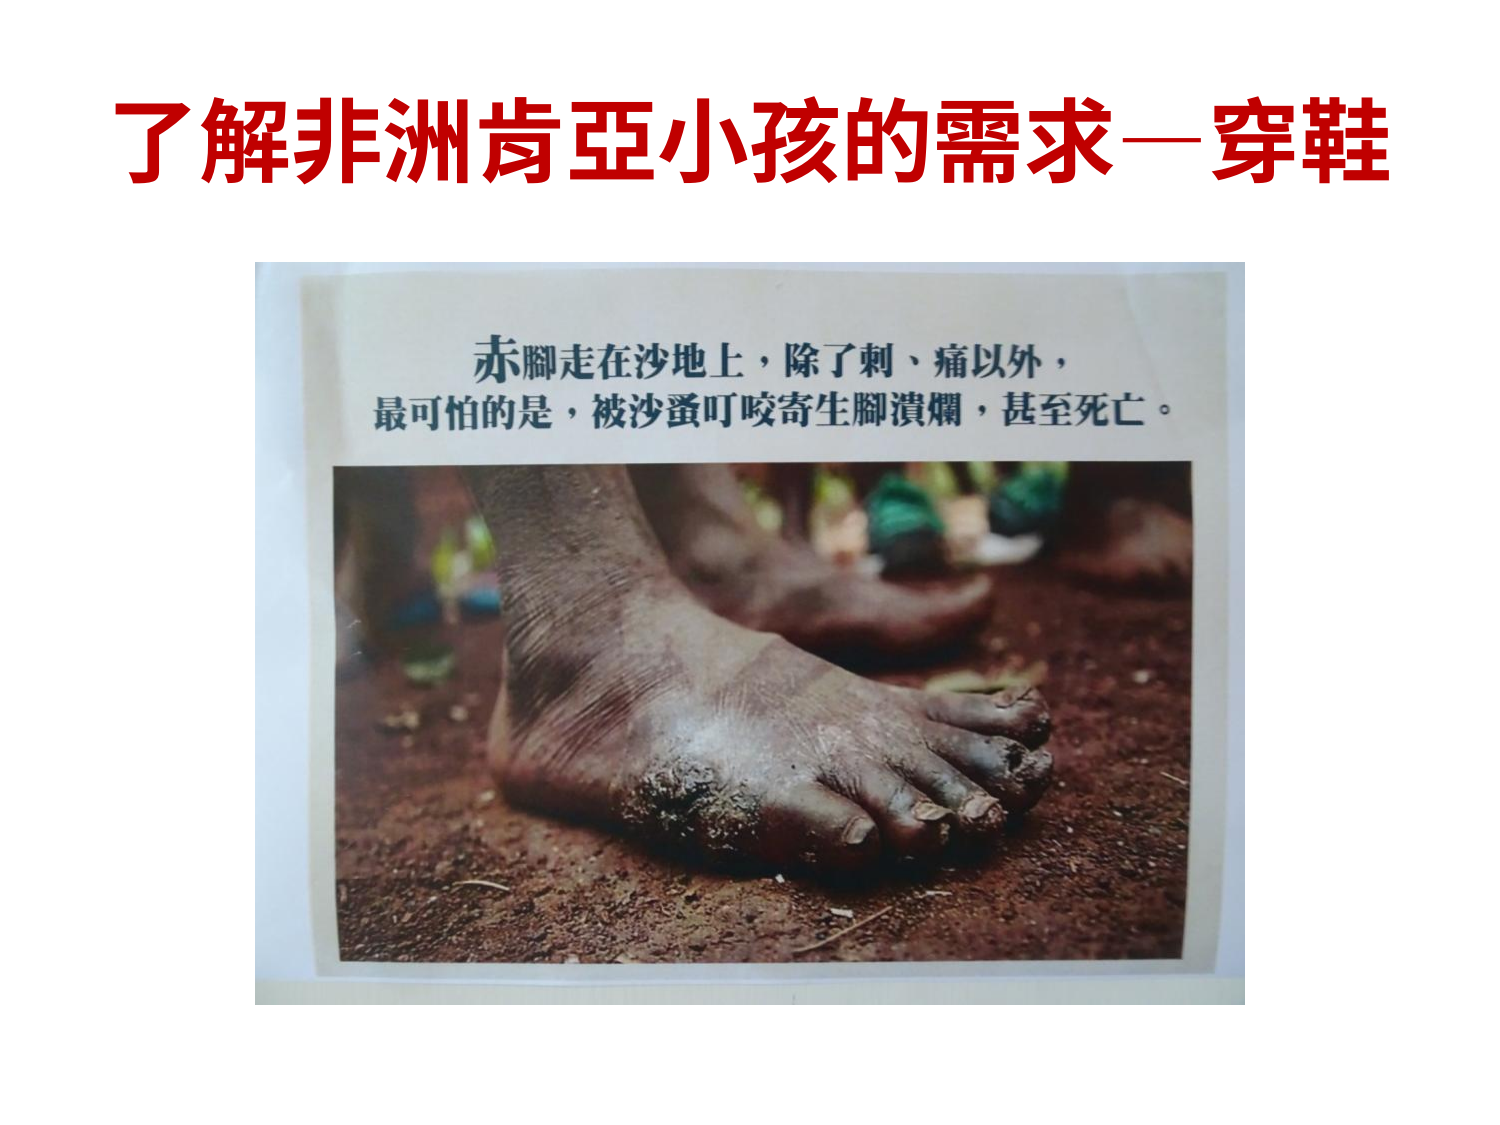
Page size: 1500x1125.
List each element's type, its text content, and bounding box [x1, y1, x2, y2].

title 了解非洲肯亞小孩的需求—穿鞋 [75, 45, 1425, 233]
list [254, 262, 1246, 1006]
